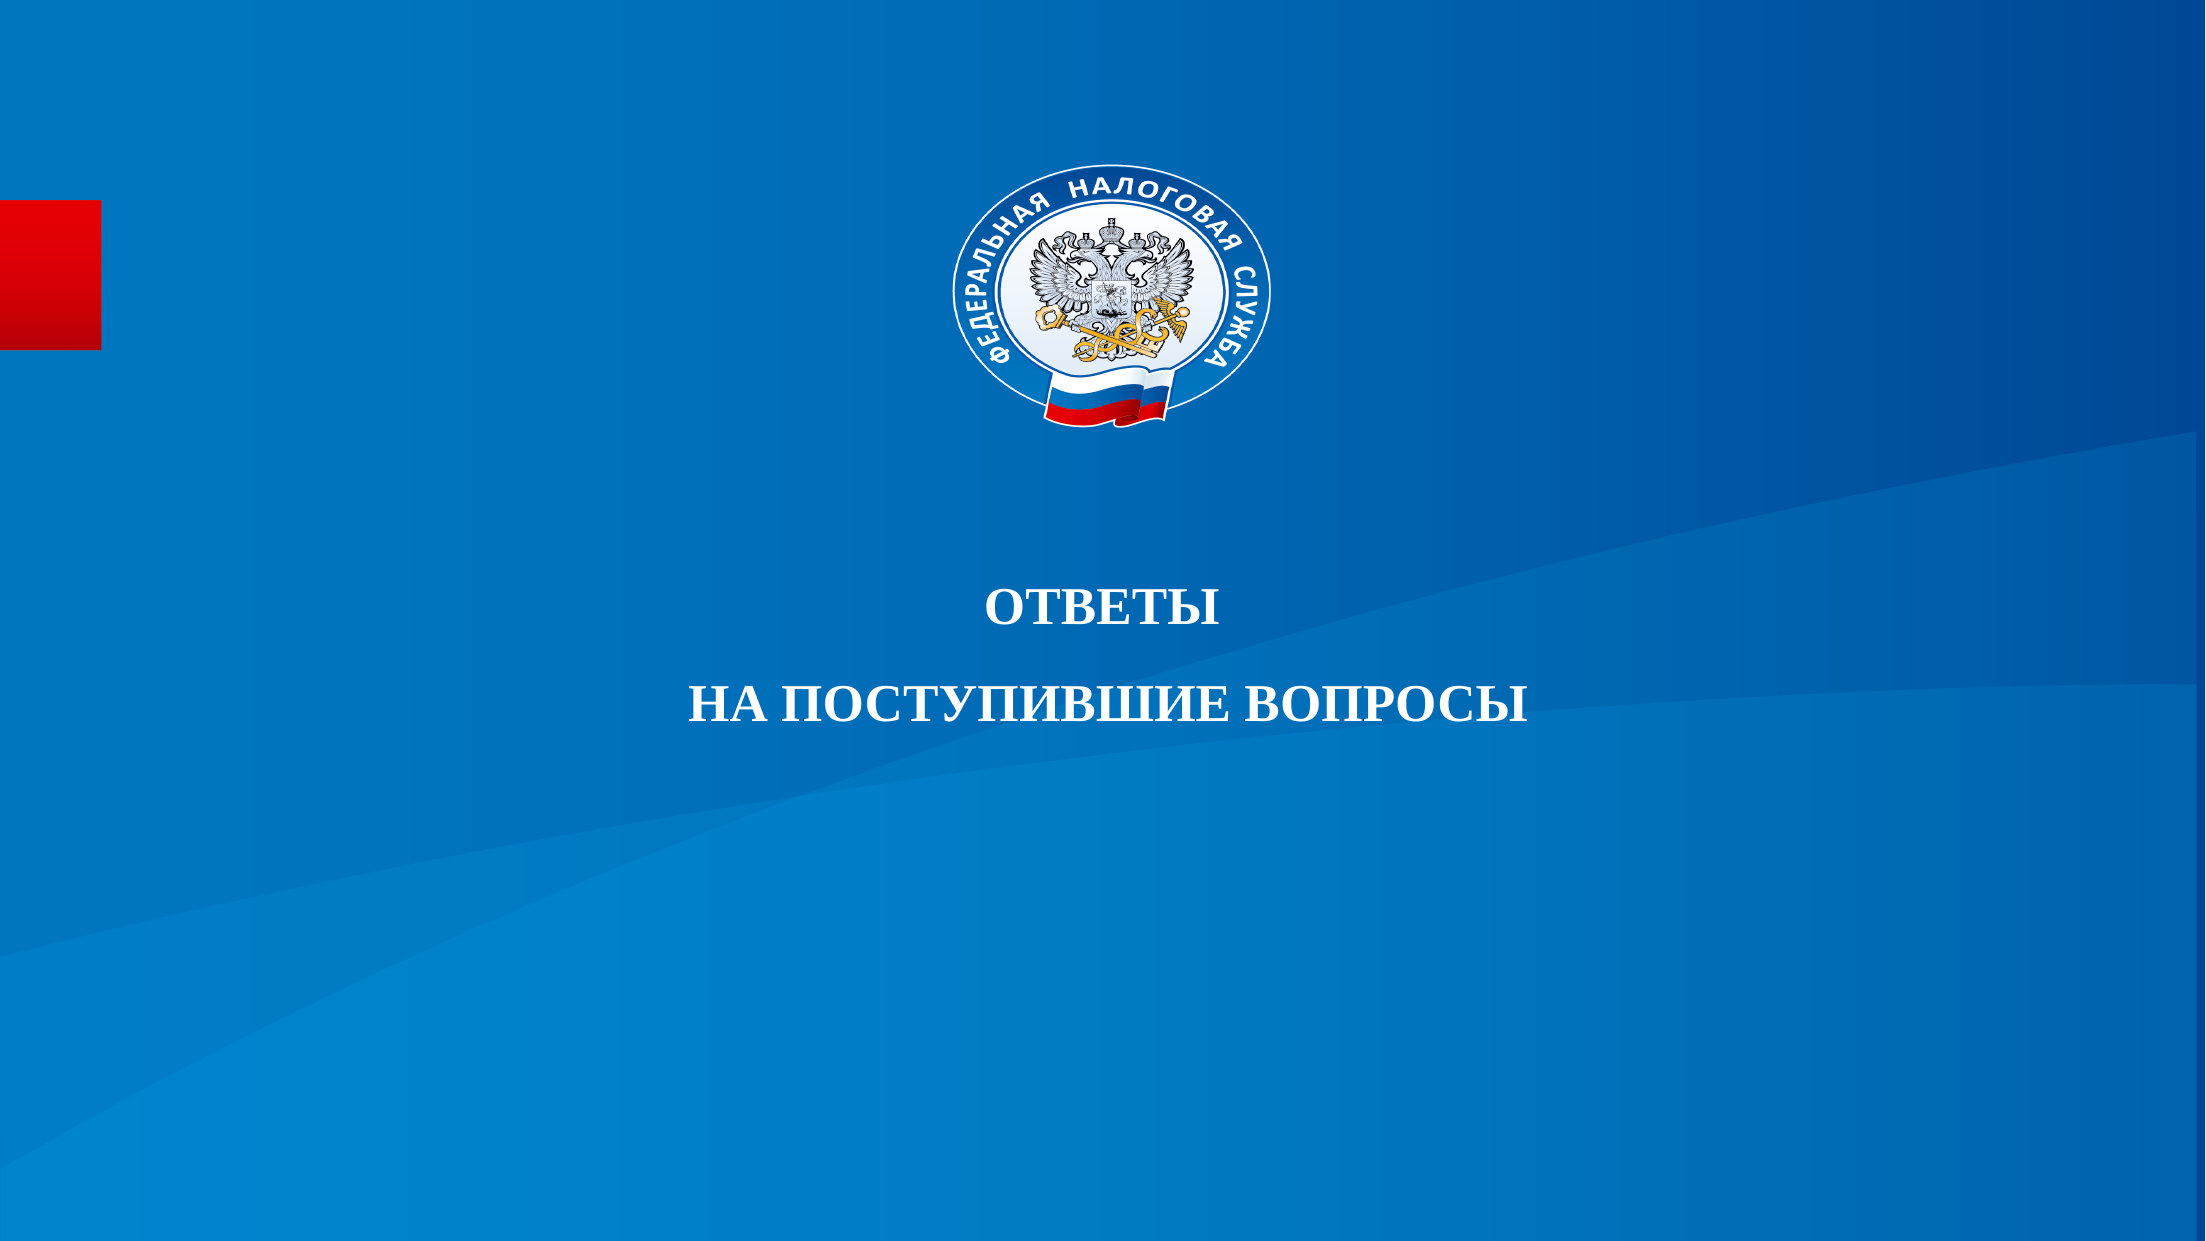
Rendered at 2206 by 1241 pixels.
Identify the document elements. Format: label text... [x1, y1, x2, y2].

picture [0, 0, 2206, 1241]
title ОТВЕТЫ НА ПОСТУПИВШИЕ ВОПРОСЫ [216, 529, 2001, 742]
